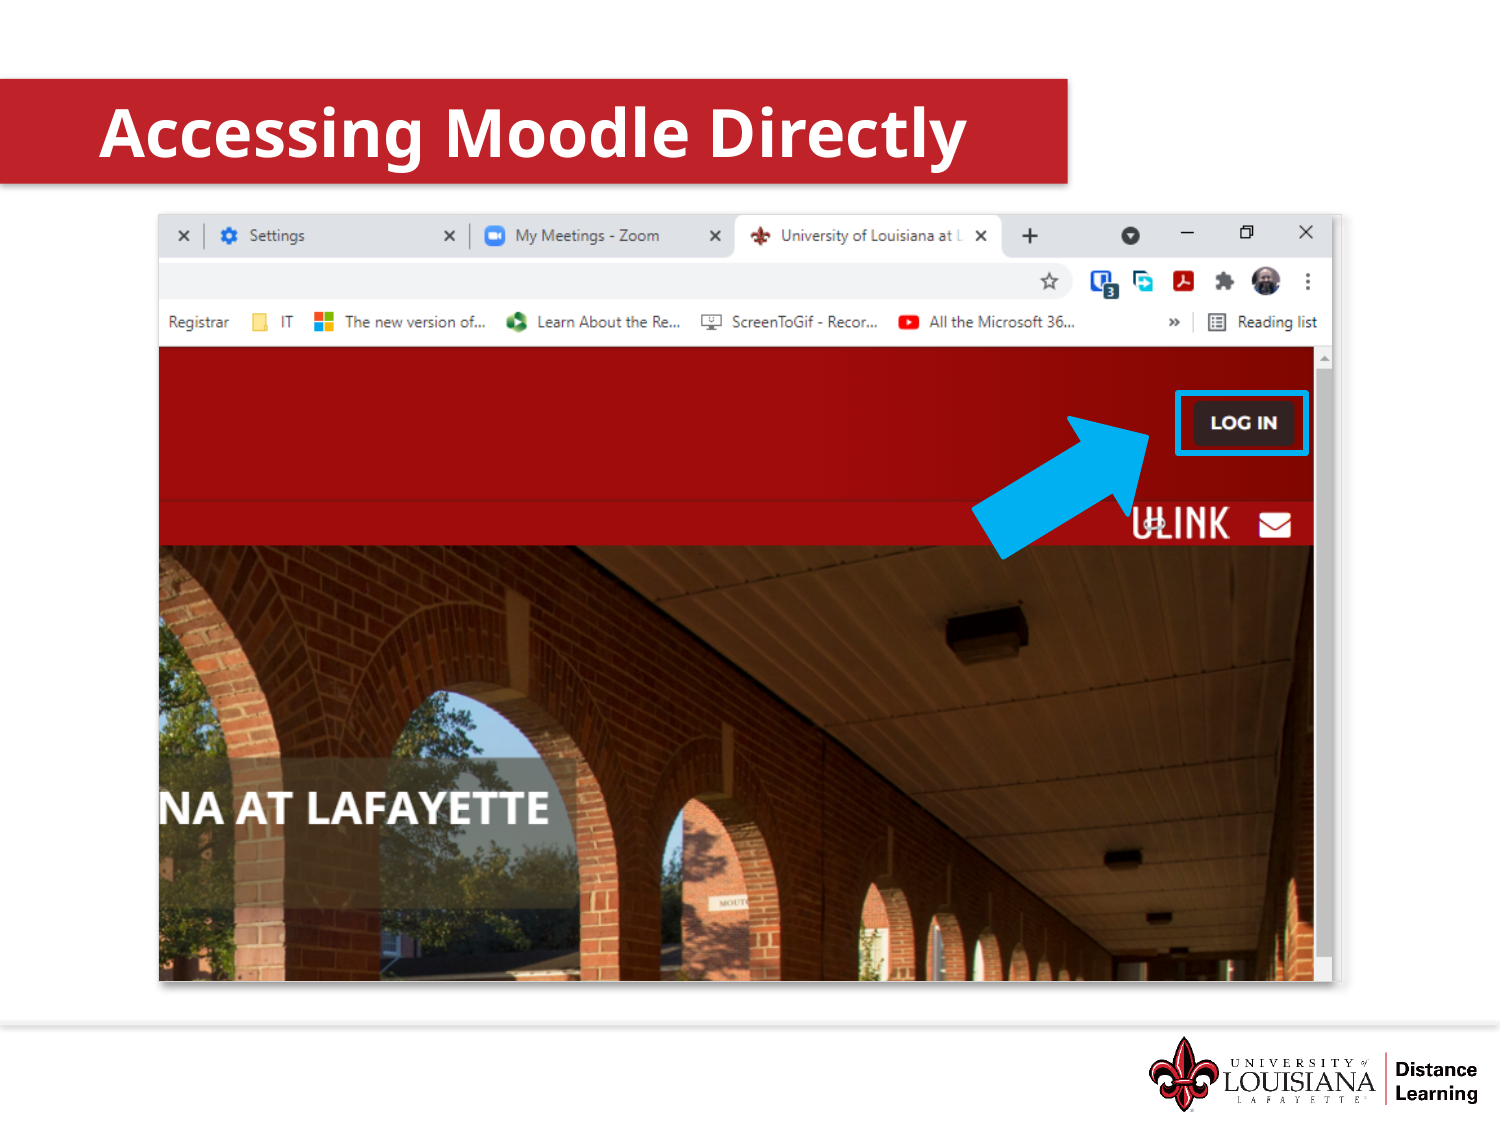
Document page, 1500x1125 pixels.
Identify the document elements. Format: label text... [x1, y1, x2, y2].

picture [158, 214, 1342, 982]
text_box [0, 1021, 1500, 1026]
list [1149, 1035, 1478, 1113]
title Accessing Moodle Directly [0, 78, 1068, 184]
